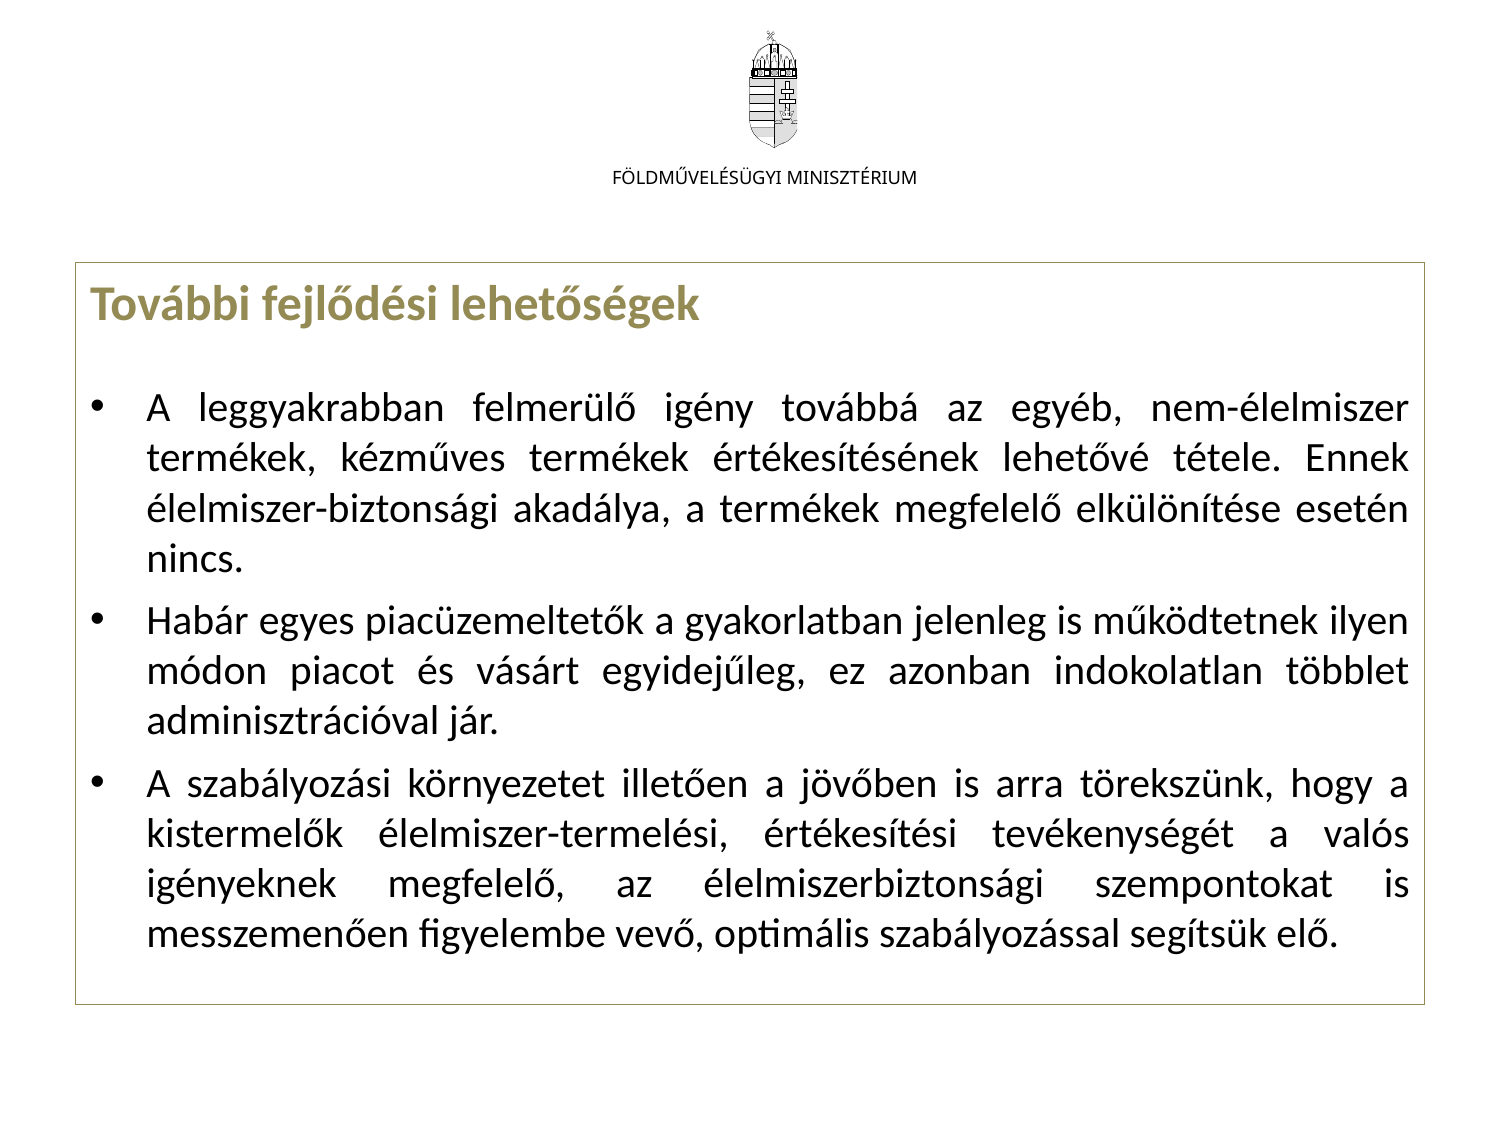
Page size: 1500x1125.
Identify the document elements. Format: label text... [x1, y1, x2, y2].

picture [749, 30, 798, 189]
list További fejlődési lehetőségek A leggyakrabban felmerülő igény továbbá az egyéb, nem-élelmiszer termékek, kézműves termékek értékesítésének lehetővé tétele. Ennek élelmiszer-biztonsági akadálya, a termékek megfelelő elkülönítése esetén nincs. Habár egyes piacüzemeltetők a gyakorlatban jelenleg is működtetnek ilyen módon piacot és vásárt egyidejűleg, ez azonban indokolatlan többlet adminisztrációval jár. A szabályozási környezetet illetően a jövőben is arra törekszünk, hogy a kistermelők élelmiszer-termelési, értékesítési tevékenységét a valós igényeknek megfelelő, az élelmiszerbiztonsági szempontokat is messzemenően figyelembe vevő, optimális szabályozással segítsük elő. [75, 262, 1425, 1005]
title FÖLDMŰVELÉSÜGYI MINISZTÉRIUM [75, 45, 1425, 233]
